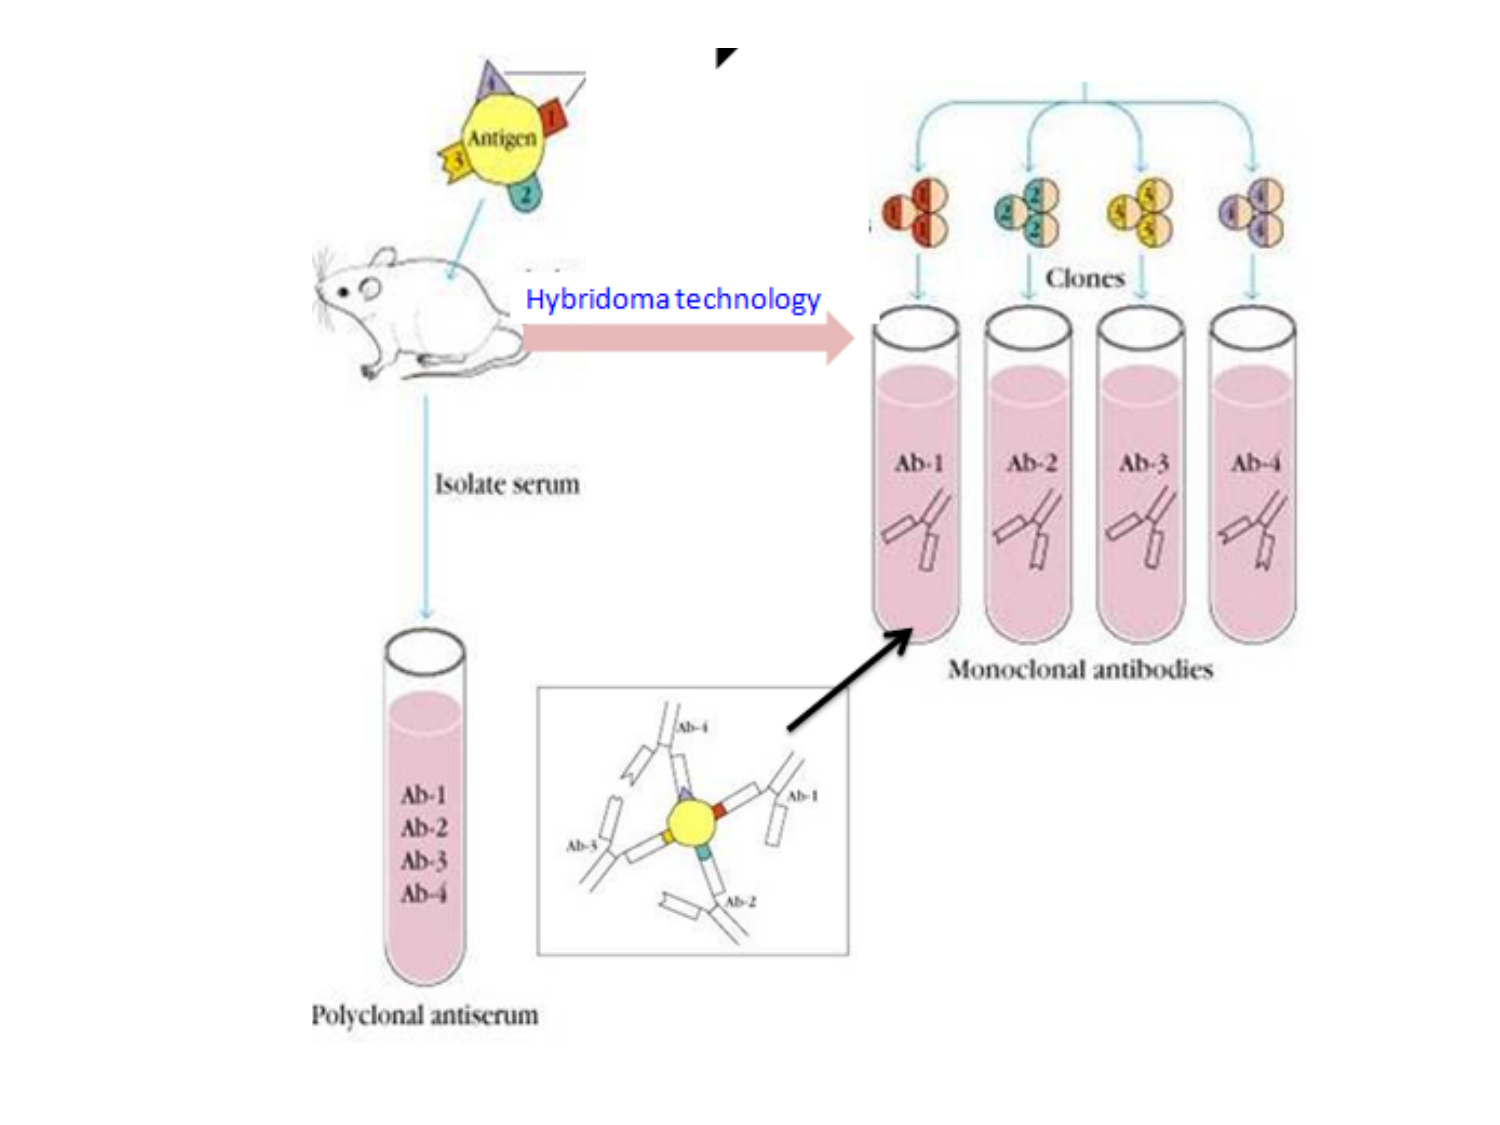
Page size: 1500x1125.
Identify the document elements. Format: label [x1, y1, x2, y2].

picture [312, 47, 1306, 1051]
